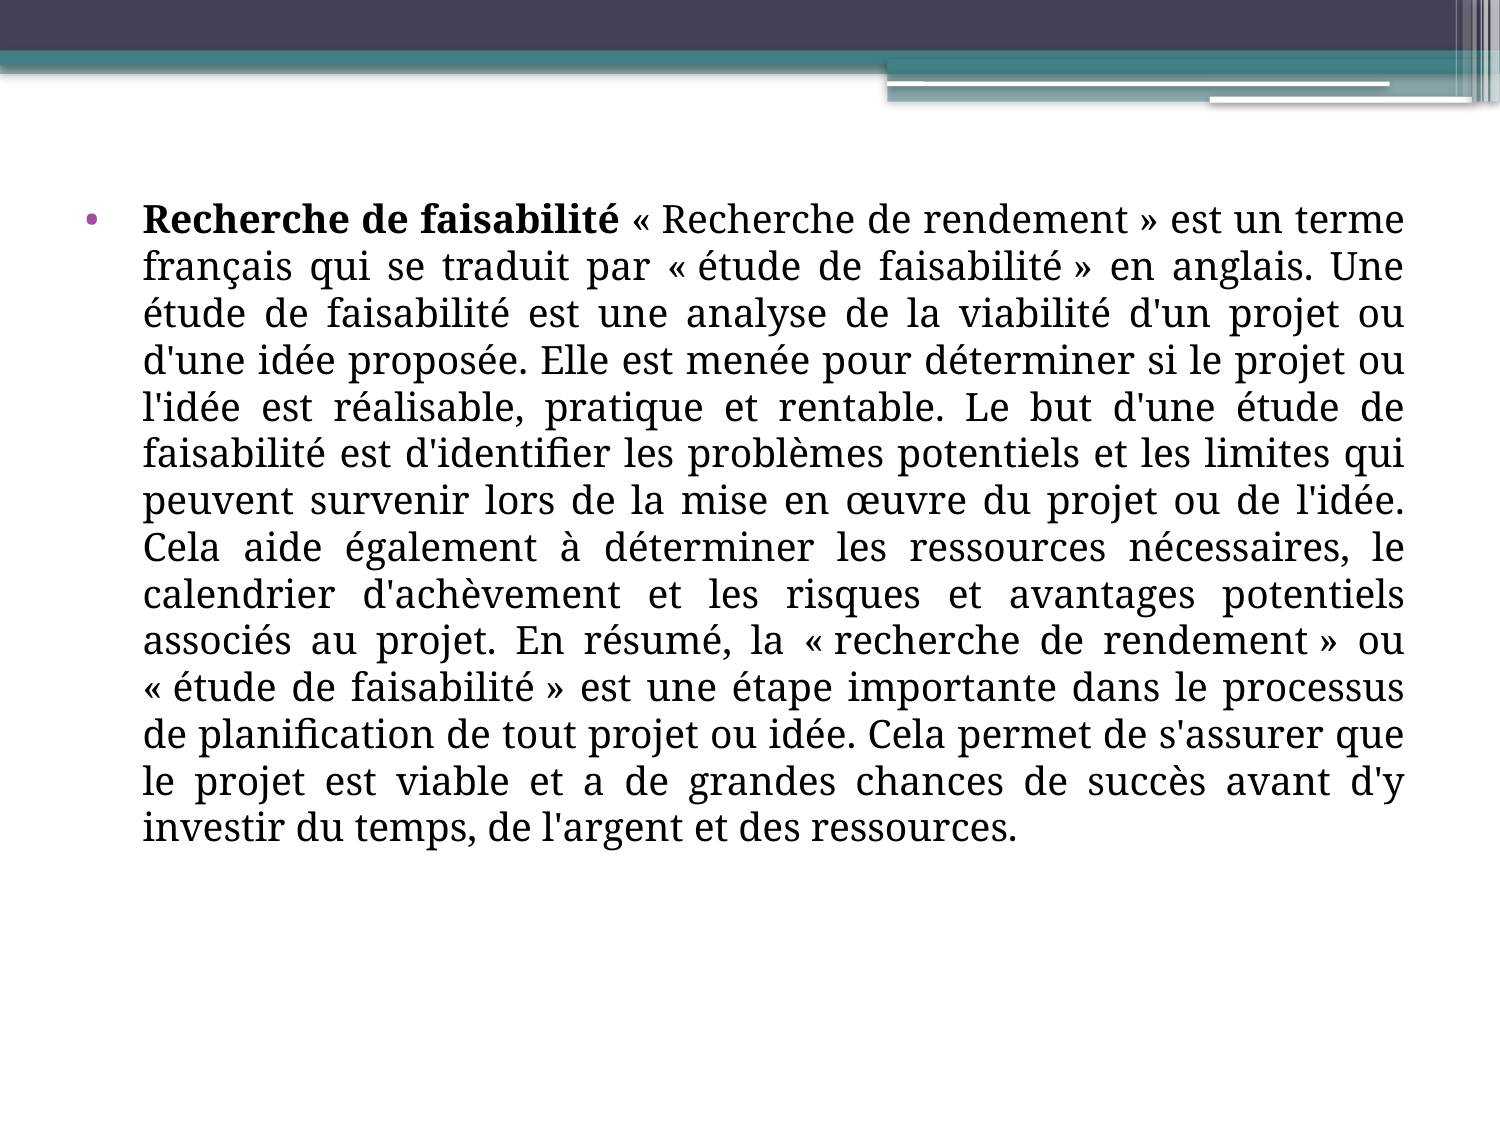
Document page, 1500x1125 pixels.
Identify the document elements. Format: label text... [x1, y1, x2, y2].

list Recherche de faisabilité « Recherche de rendement » est un terme français qui se traduit par « étude de faisabilité » en anglais. Une étude de faisabilité est une analyse de la viabilité d'un projet ou d'une idée proposée. Elle est menée pour déterminer si le projet ou l'idée est réalisable, pratique et rentable. Le but d'une étude de faisabilité est d'identifier les problèmes potentiels et les limites qui peuvent survenir lors de la mise en œuvre du projet ou de l'idée. Cela aide également à déterminer les ressources nécessaires, le calendrier d'achèvement et les risques et avantages potentiels associés au projet. En résumé, la « recherche de rendement » ou « étude de faisabilité » est une étape importante dans le processus de planification de tout projet ou idée. Cela permet de s'assurer que le projet est viable et a de grandes chances de succès avant d'y investir du temps, de l'argent et des ressources. [70, 187, 1421, 897]
